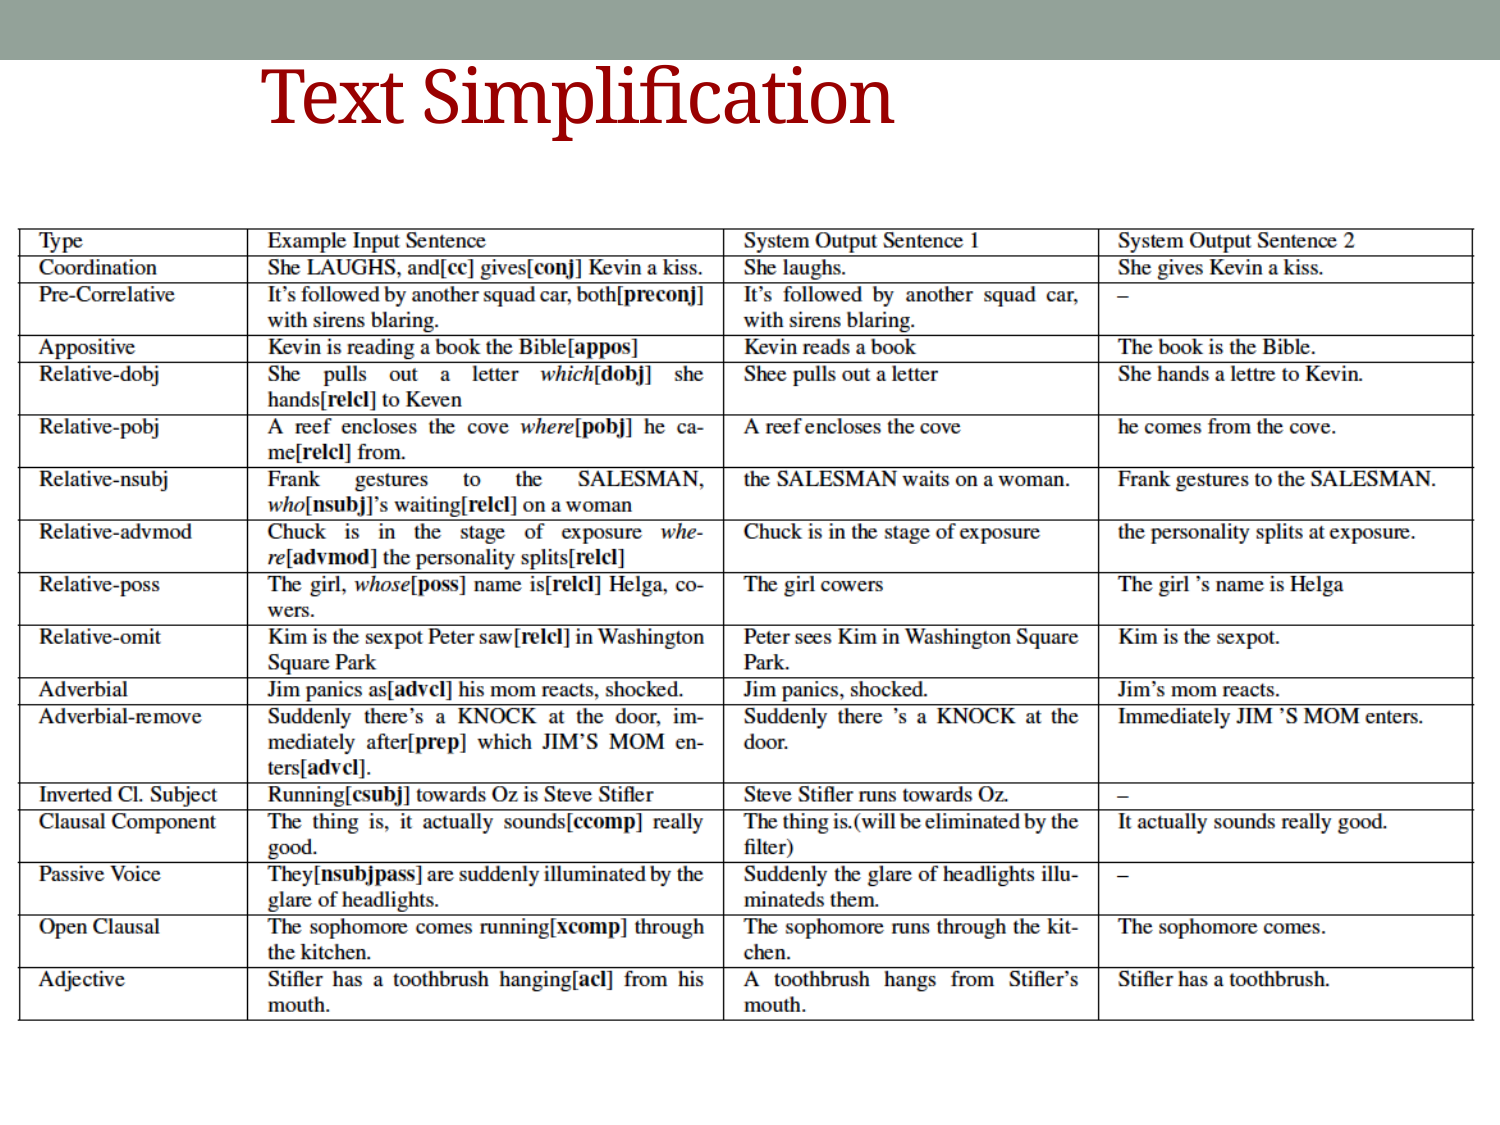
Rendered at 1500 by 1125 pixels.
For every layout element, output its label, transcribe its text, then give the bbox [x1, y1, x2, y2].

picture [0, 199, 1500, 1053]
title Text Simplification [245, 0, 1500, 188]
